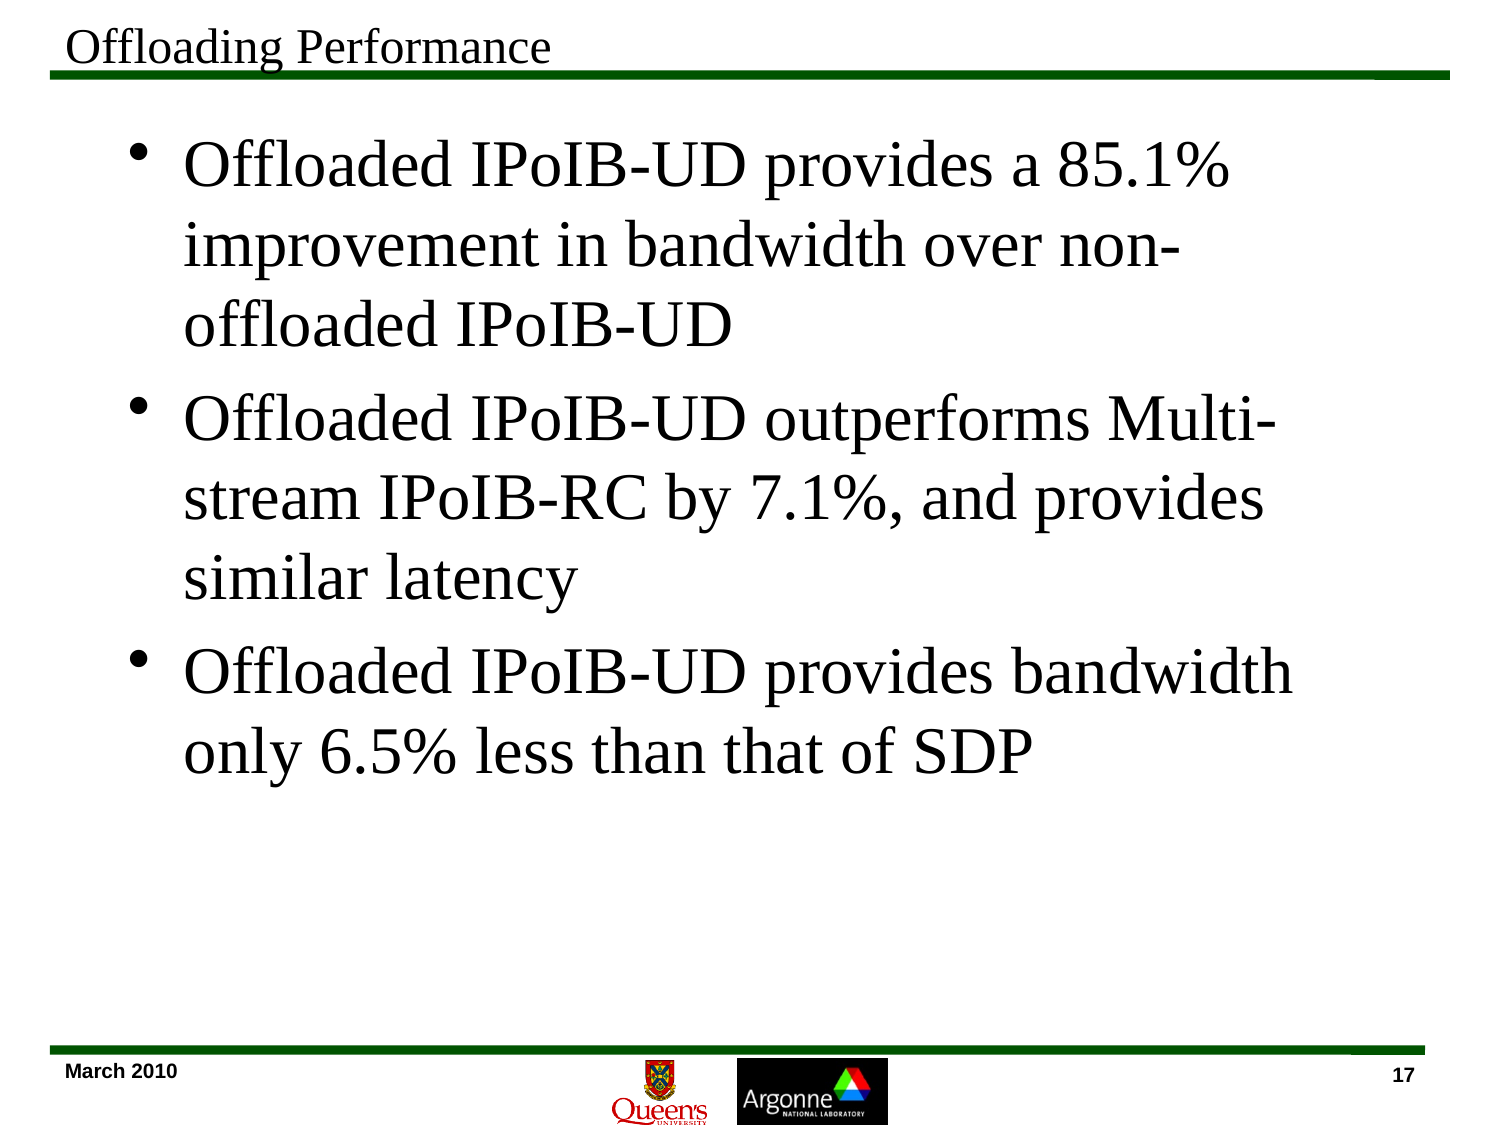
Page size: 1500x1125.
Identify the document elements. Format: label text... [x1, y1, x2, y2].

list Offloaded IPoIB-UD provides a 85.1% improvement in bandwidth over non-offloaded IPoIB-UD Offloaded IPoIB-UD outperforms Multi-stream IPoIB-RC by 7.1%, and provides similar latency Offloaded IPoIB-UD provides bandwidth only 6.5% less than that of SDP [112, 112, 1388, 1001]
picture [737, 1058, 888, 1125]
title Offloading Performance [49, 0, 1238, 88]
picture [612, 1060, 707, 1125]
